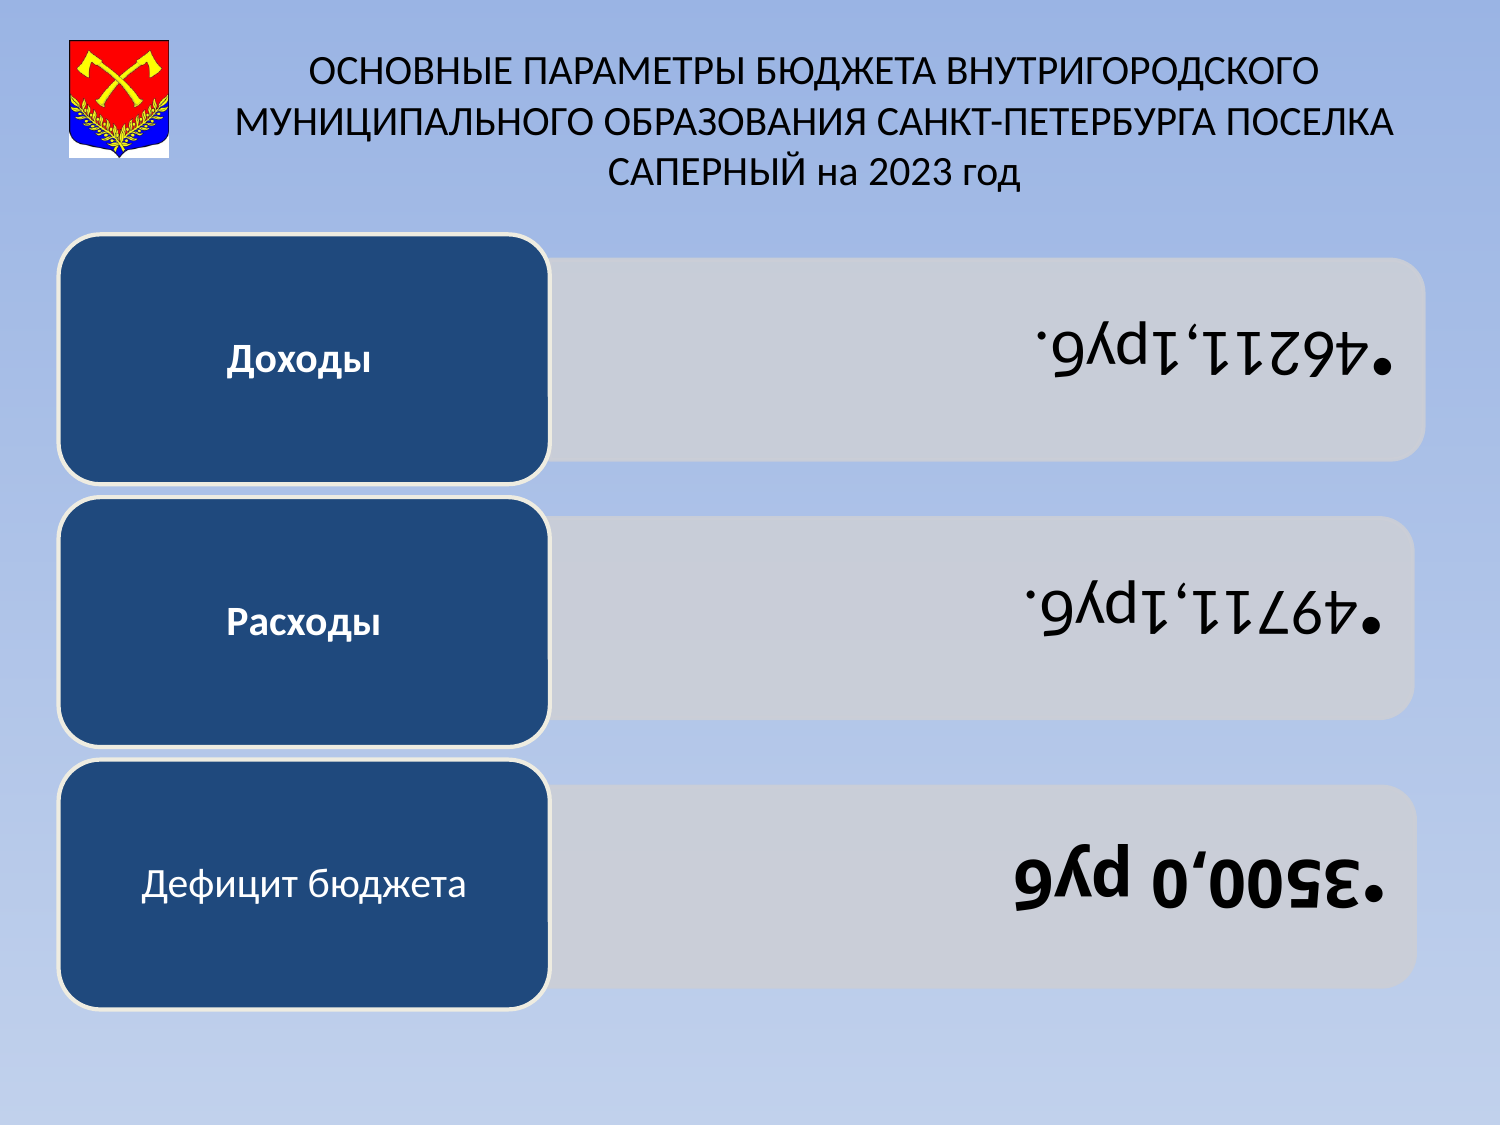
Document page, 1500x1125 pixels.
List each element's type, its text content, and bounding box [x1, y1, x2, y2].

text_box ОСНОВНЫЕ ПАРАМЕТРЫ БЮДЖЕТА ВНУТРИГОРОДСКОГО МУНИЦИПАЛЬНОГО ОБРАЗОВАНИЯ САНКТ-ПЕТЕРБУРГА ПОСЕЛКА САПЕРНЫЙ на 2023 год [199, 35, 1430, 201]
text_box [58, 234, 1424, 1011]
picture [68, 40, 169, 158]
